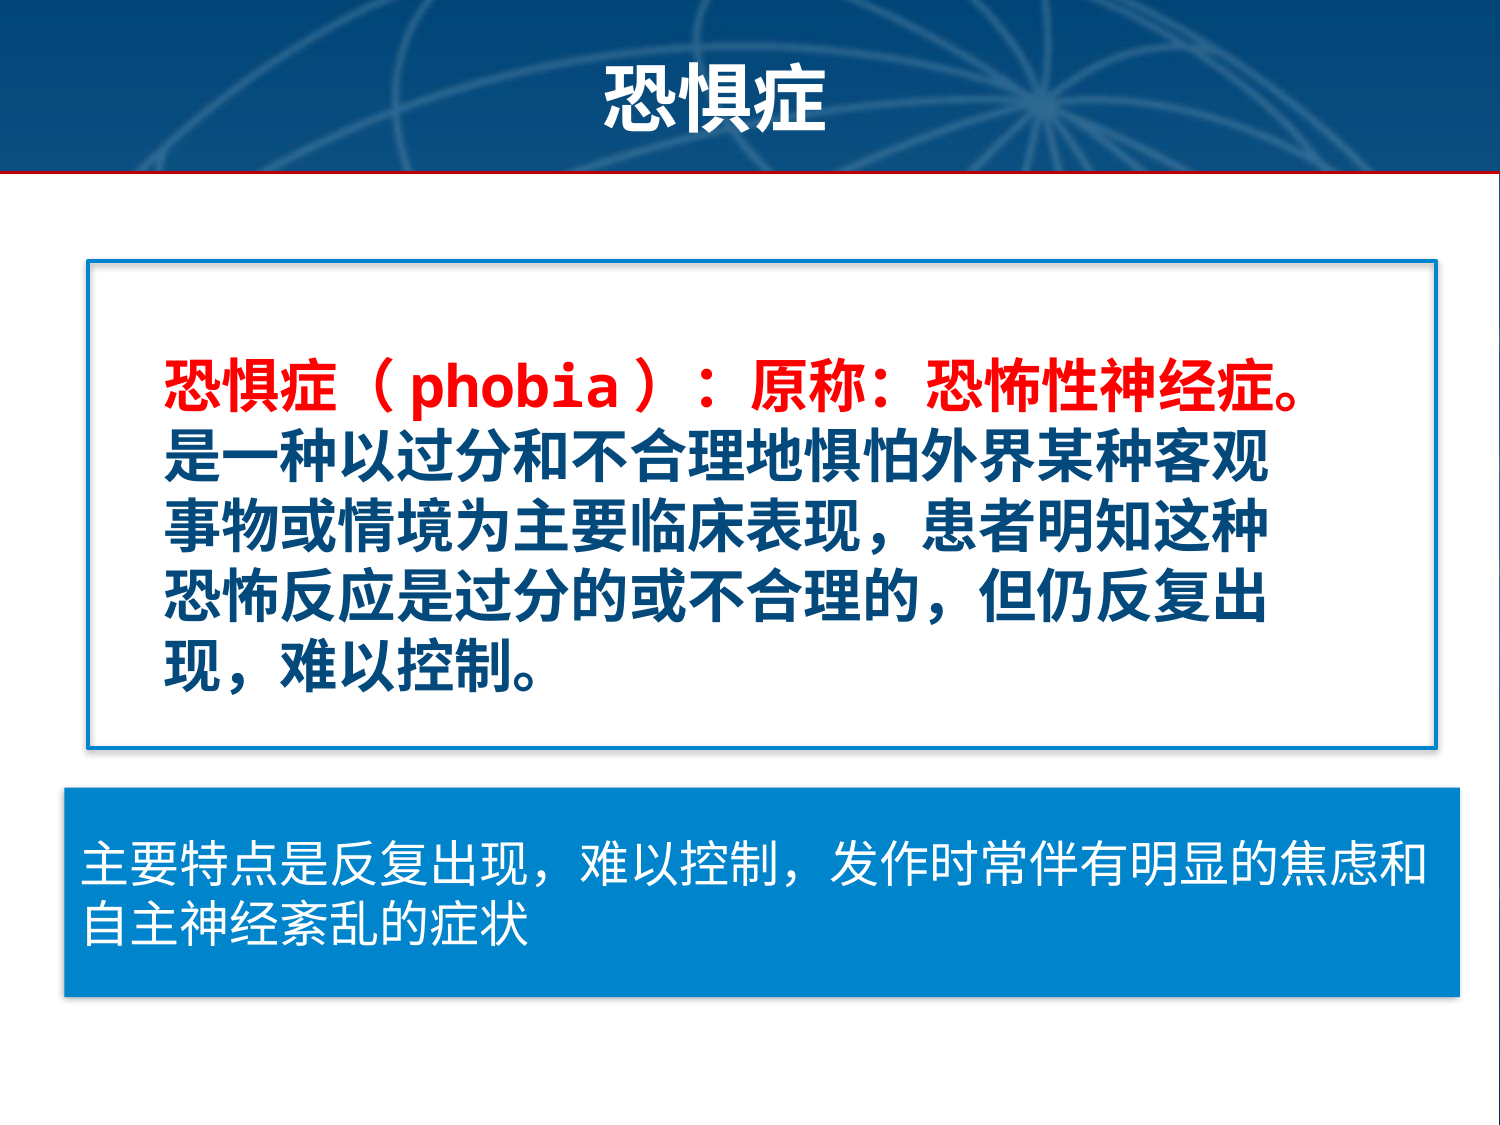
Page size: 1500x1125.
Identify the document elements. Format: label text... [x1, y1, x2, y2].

text_box 主要特点是反复出现，难以控制，发作时常伴有明显的焦虑和自主神经紊乱的症状 [64, 787, 1461, 998]
picture [0, 0, 1500, 171]
text_box 恐惧症（phobia）：原称：恐怖性神经症。是一种以过分和不合理地惧怕外界某种客观事物或情境为主要临床表现，患者明知这种恐怖反应是过分的或不合理的，但仍反复出现，难以控制。 [148, 342, 1328, 707]
text_box 恐惧症 [587, 43, 1500, 149]
text_box [87, 260, 1437, 749]
